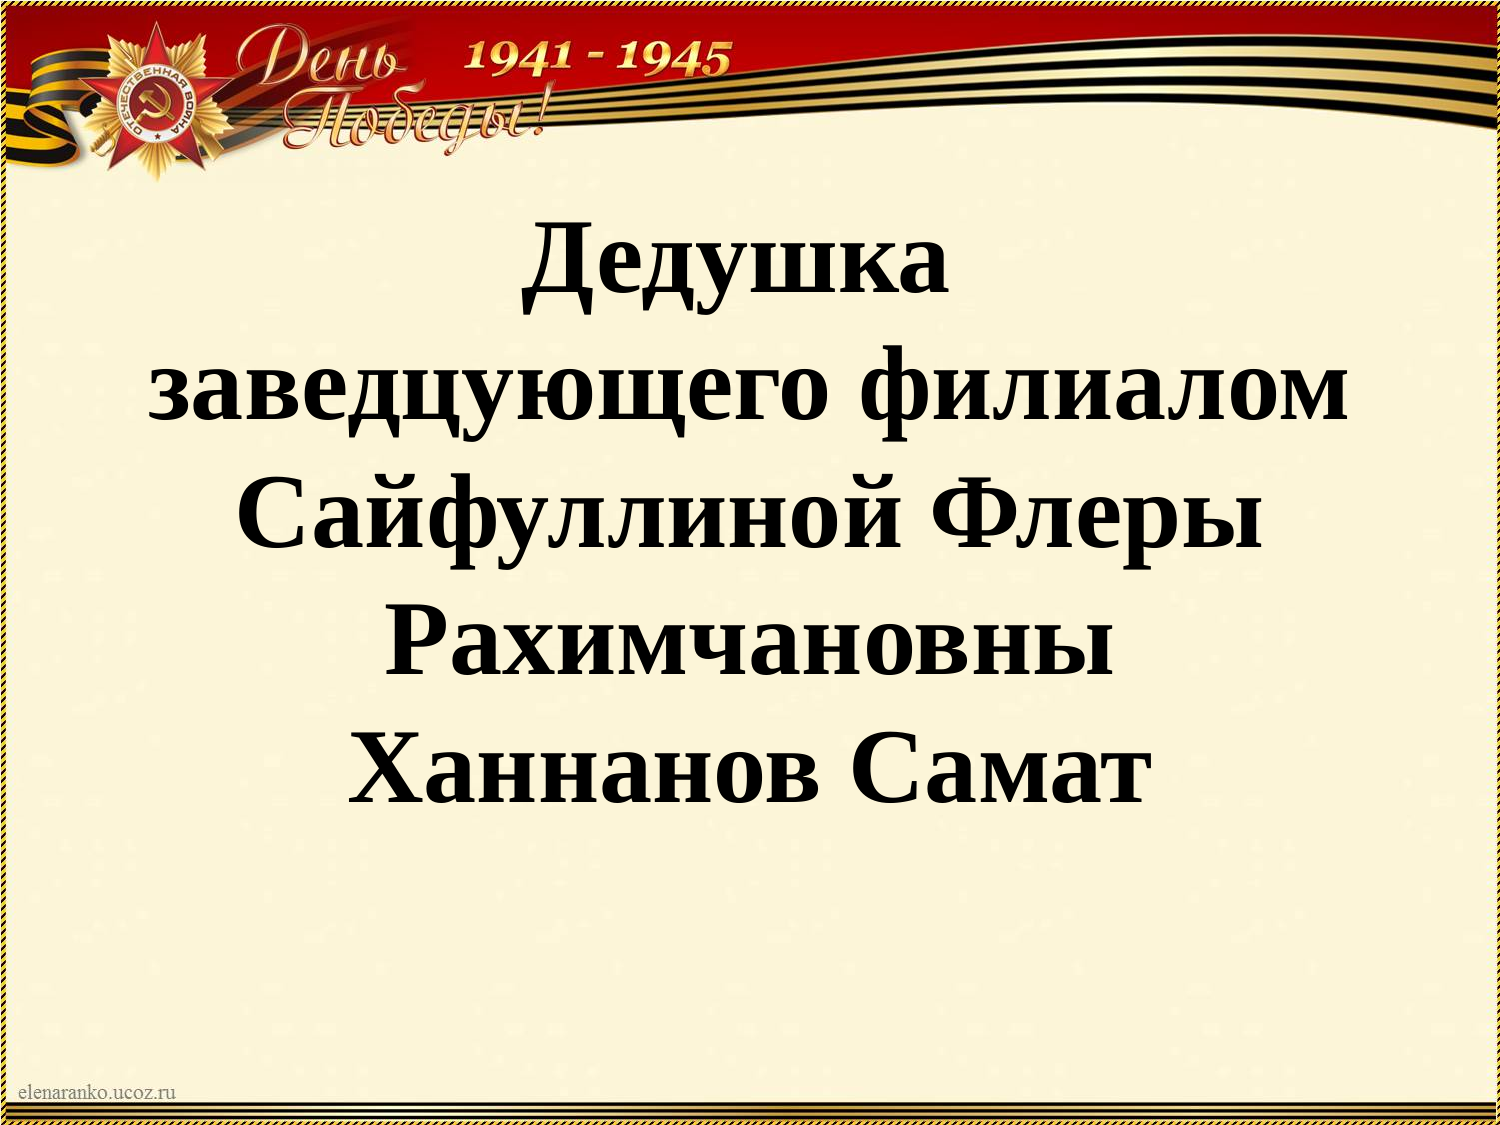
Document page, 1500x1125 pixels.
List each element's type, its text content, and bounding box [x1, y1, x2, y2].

title Дедушка заведцующего филиалом Сайфуллиной Флеры Рахимчановны Ханнанов Самат [75, 172, 1425, 965]
picture [0, 0, 1500, 1125]
